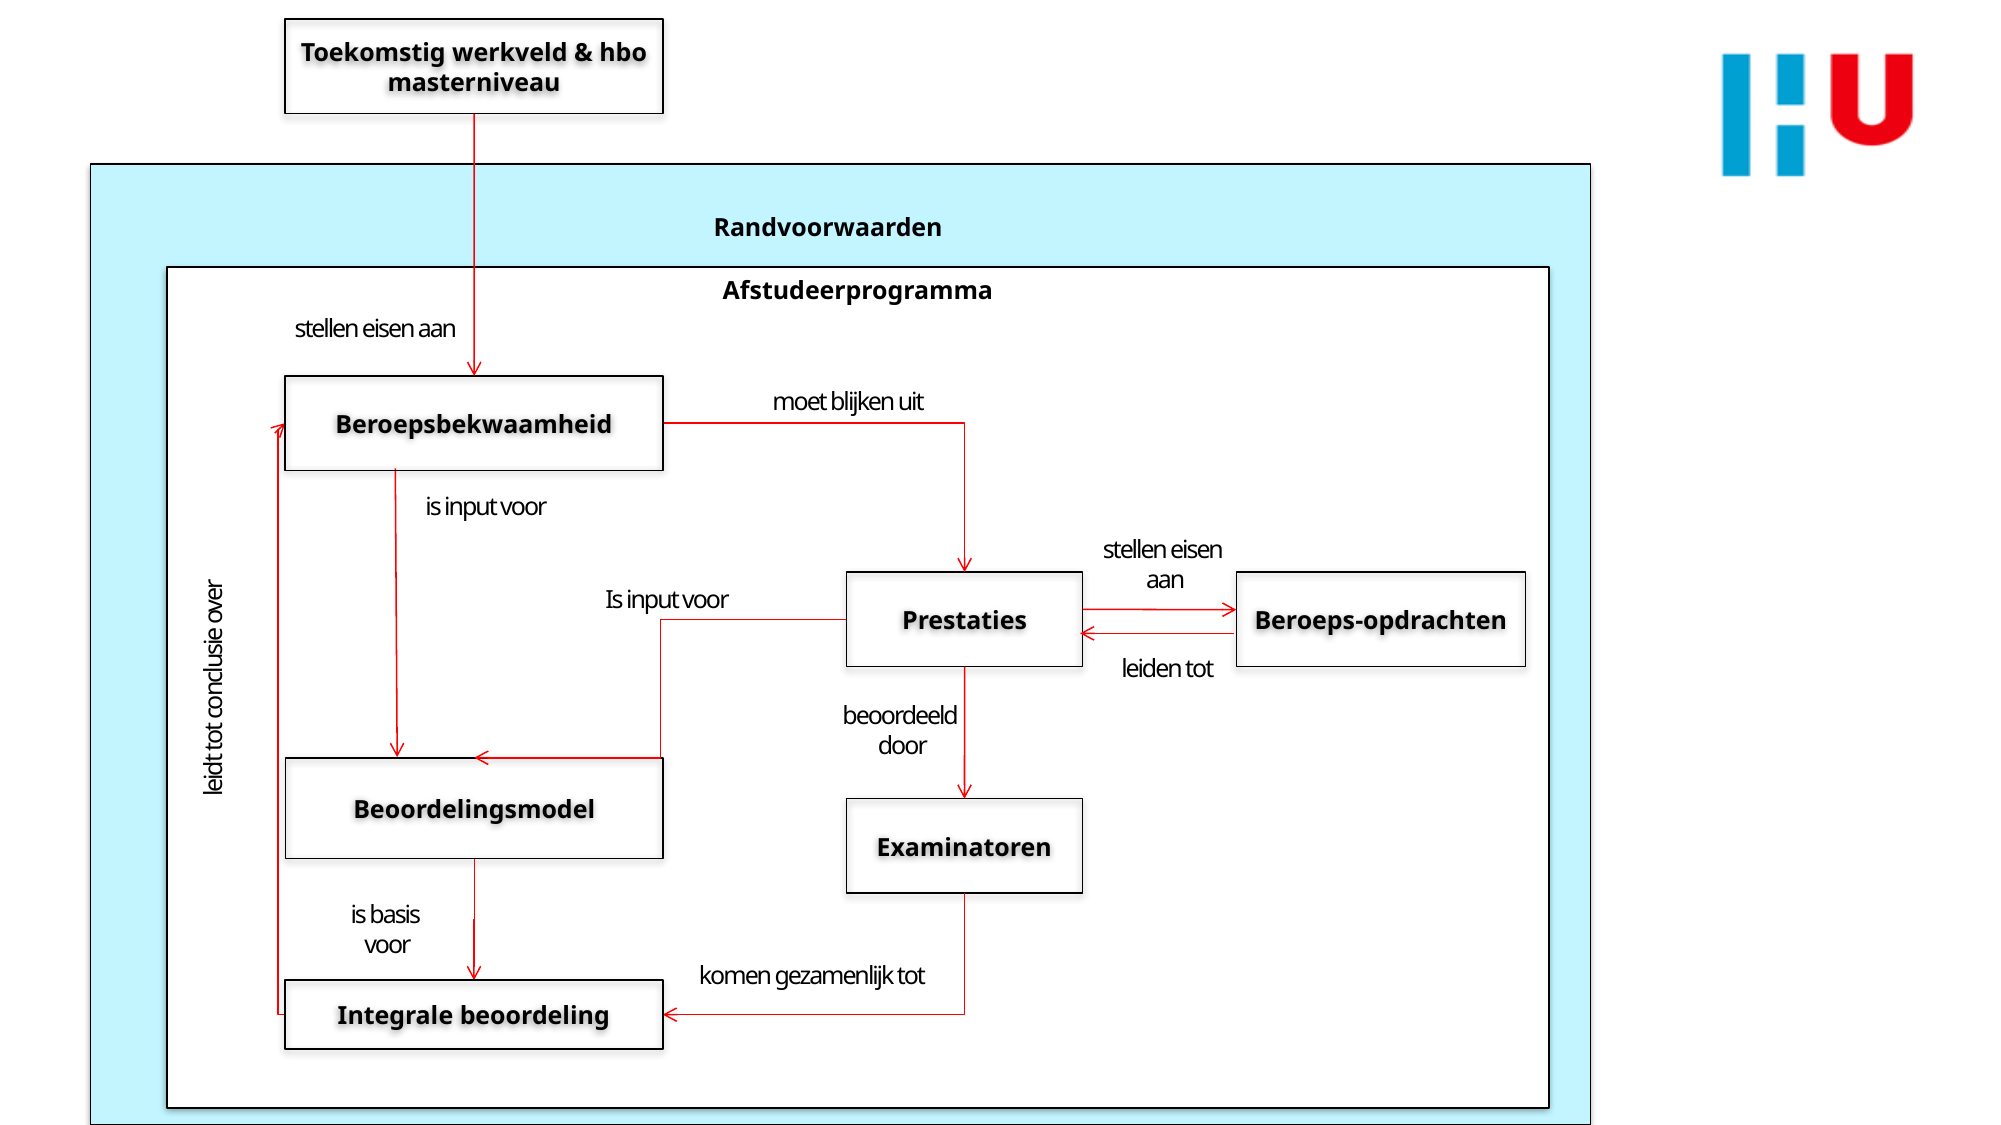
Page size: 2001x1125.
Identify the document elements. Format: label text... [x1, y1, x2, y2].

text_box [969, 666, 1083, 894]
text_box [271, 18, 664, 471]
text_box [90, 163, 1591, 1125]
picture [0, 0, 2001, 1125]
text_box Randvoorwaarden [698, 189, 1659, 249]
text_box Afstudeerprogramma [166, 266, 1550, 1109]
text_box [189, 422, 965, 1050]
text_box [1076, 526, 1526, 691]
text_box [669, 377, 1083, 665]
